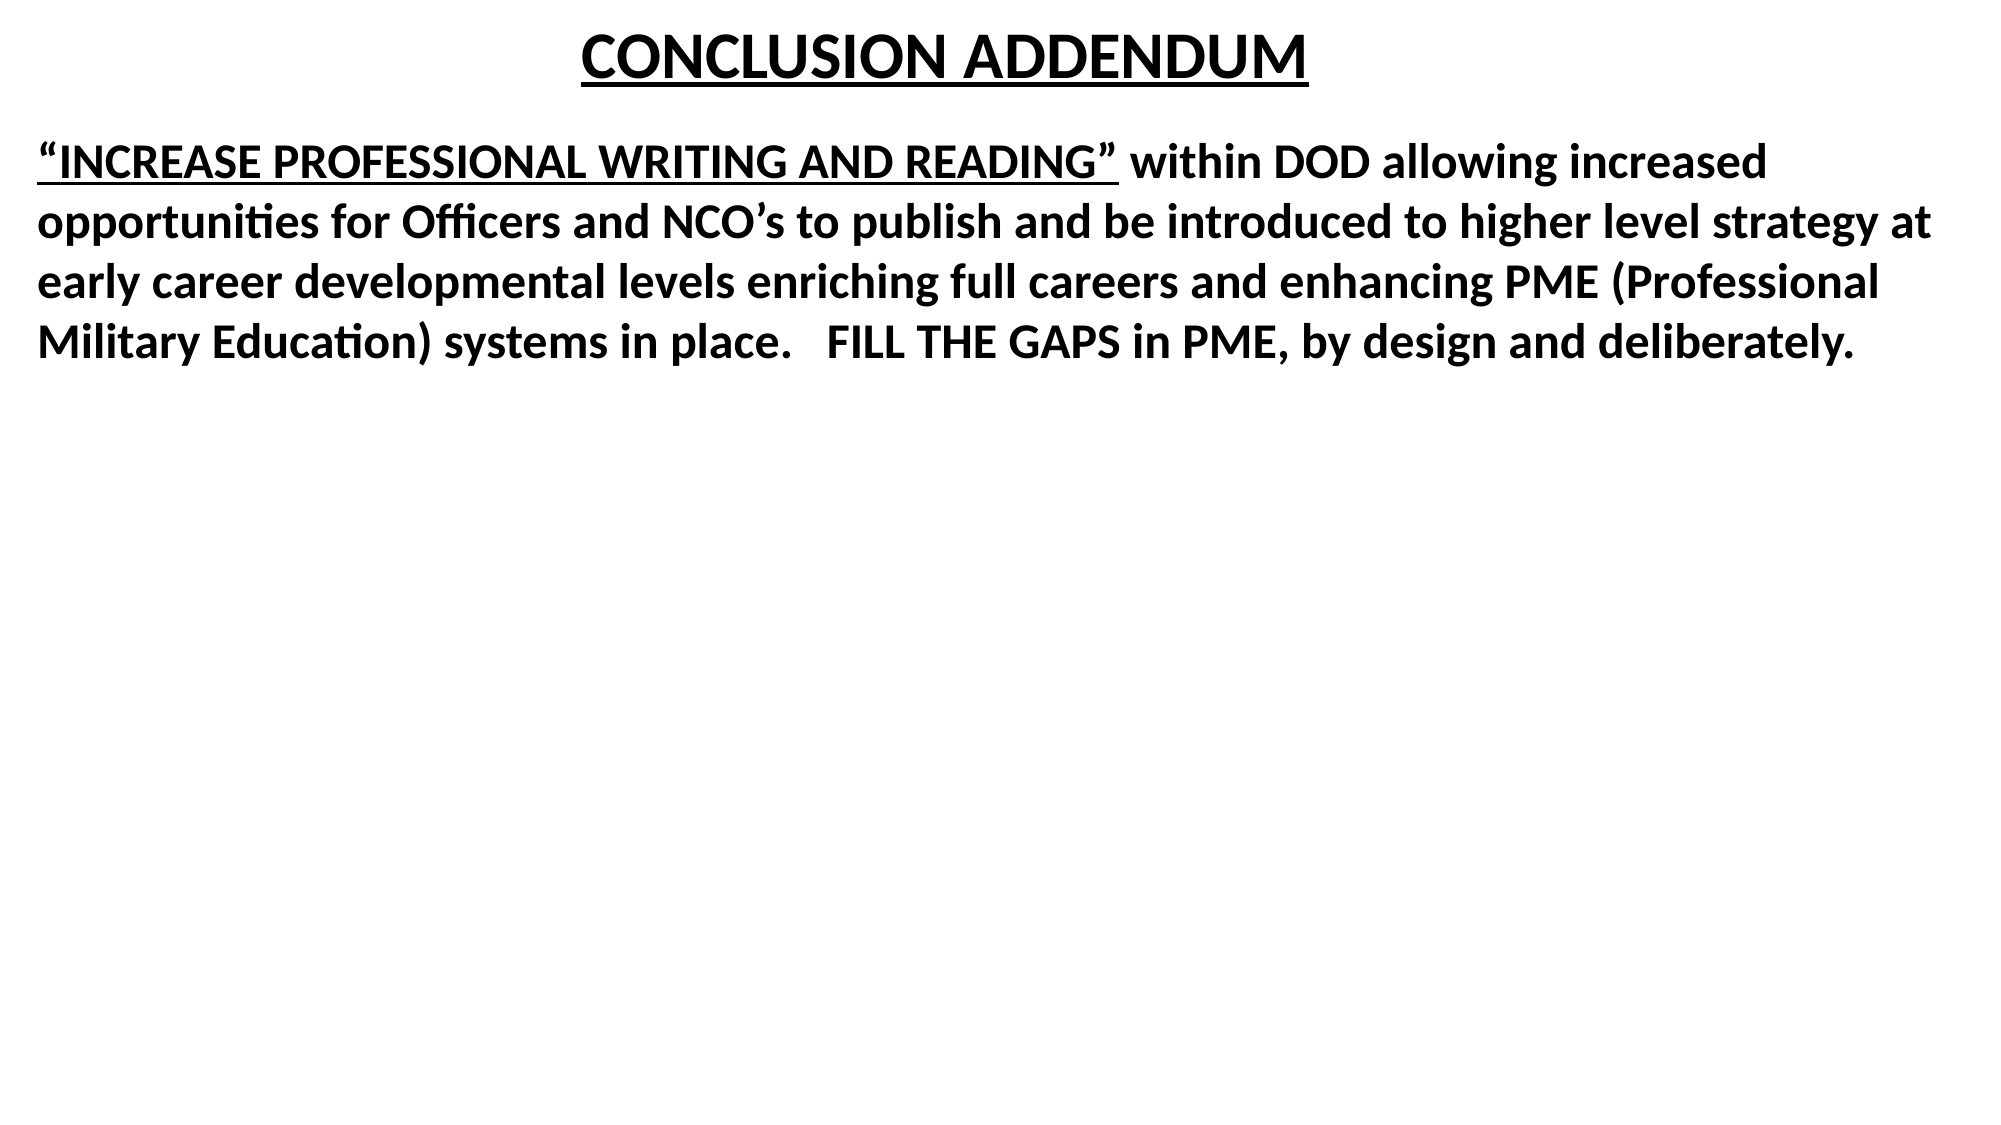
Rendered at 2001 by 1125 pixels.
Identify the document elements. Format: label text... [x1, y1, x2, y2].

text_box “INCREASE PROFESSIONAL WRITING AND READING” within DOD allowing increased opportunities for Officers and NCO’s to publish and be introduced to higher level strategy at early career developmental levels enriching full careers and enhancing PME (Professional Military Education) systems in place. FILL THE GAPS in PME, by design and deliberately. [22, 121, 1948, 376]
text_box CONCLUSION ADDENDUM [566, 4, 1324, 99]
